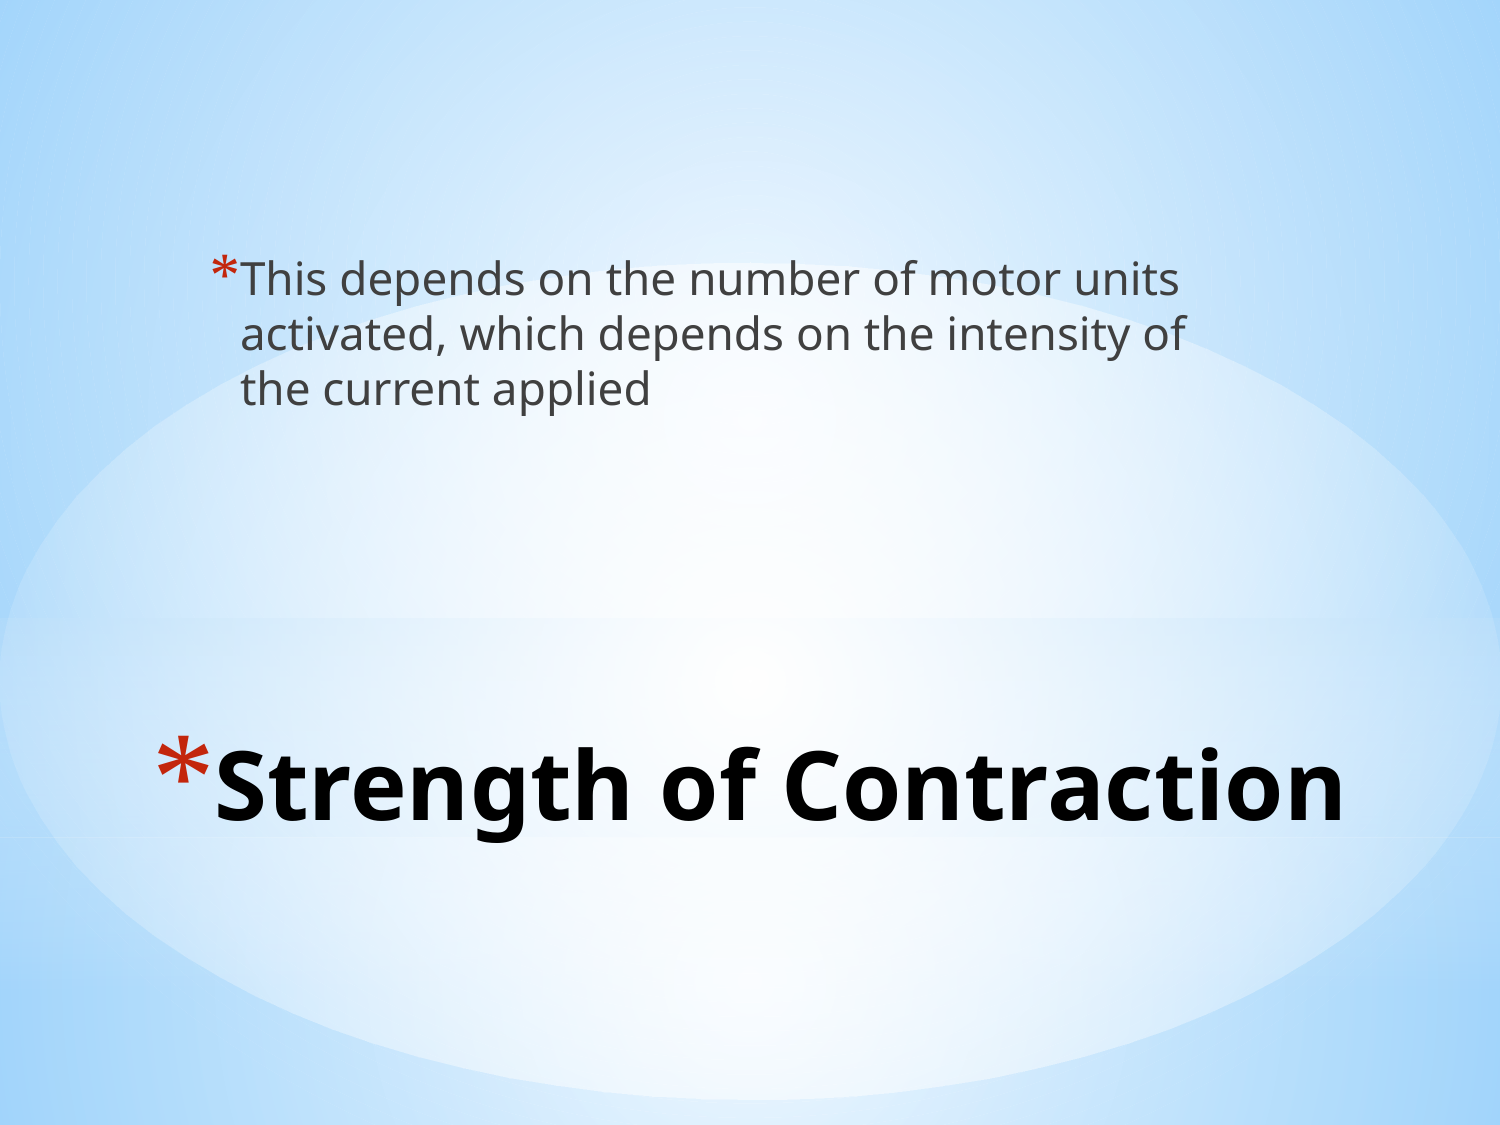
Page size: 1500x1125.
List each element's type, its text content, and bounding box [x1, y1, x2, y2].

list This depends on the number of motor units activated, which depends on the intensity of the current applied [187, 242, 1238, 813]
title Strength of Contraction [125, 717, 1363, 905]
